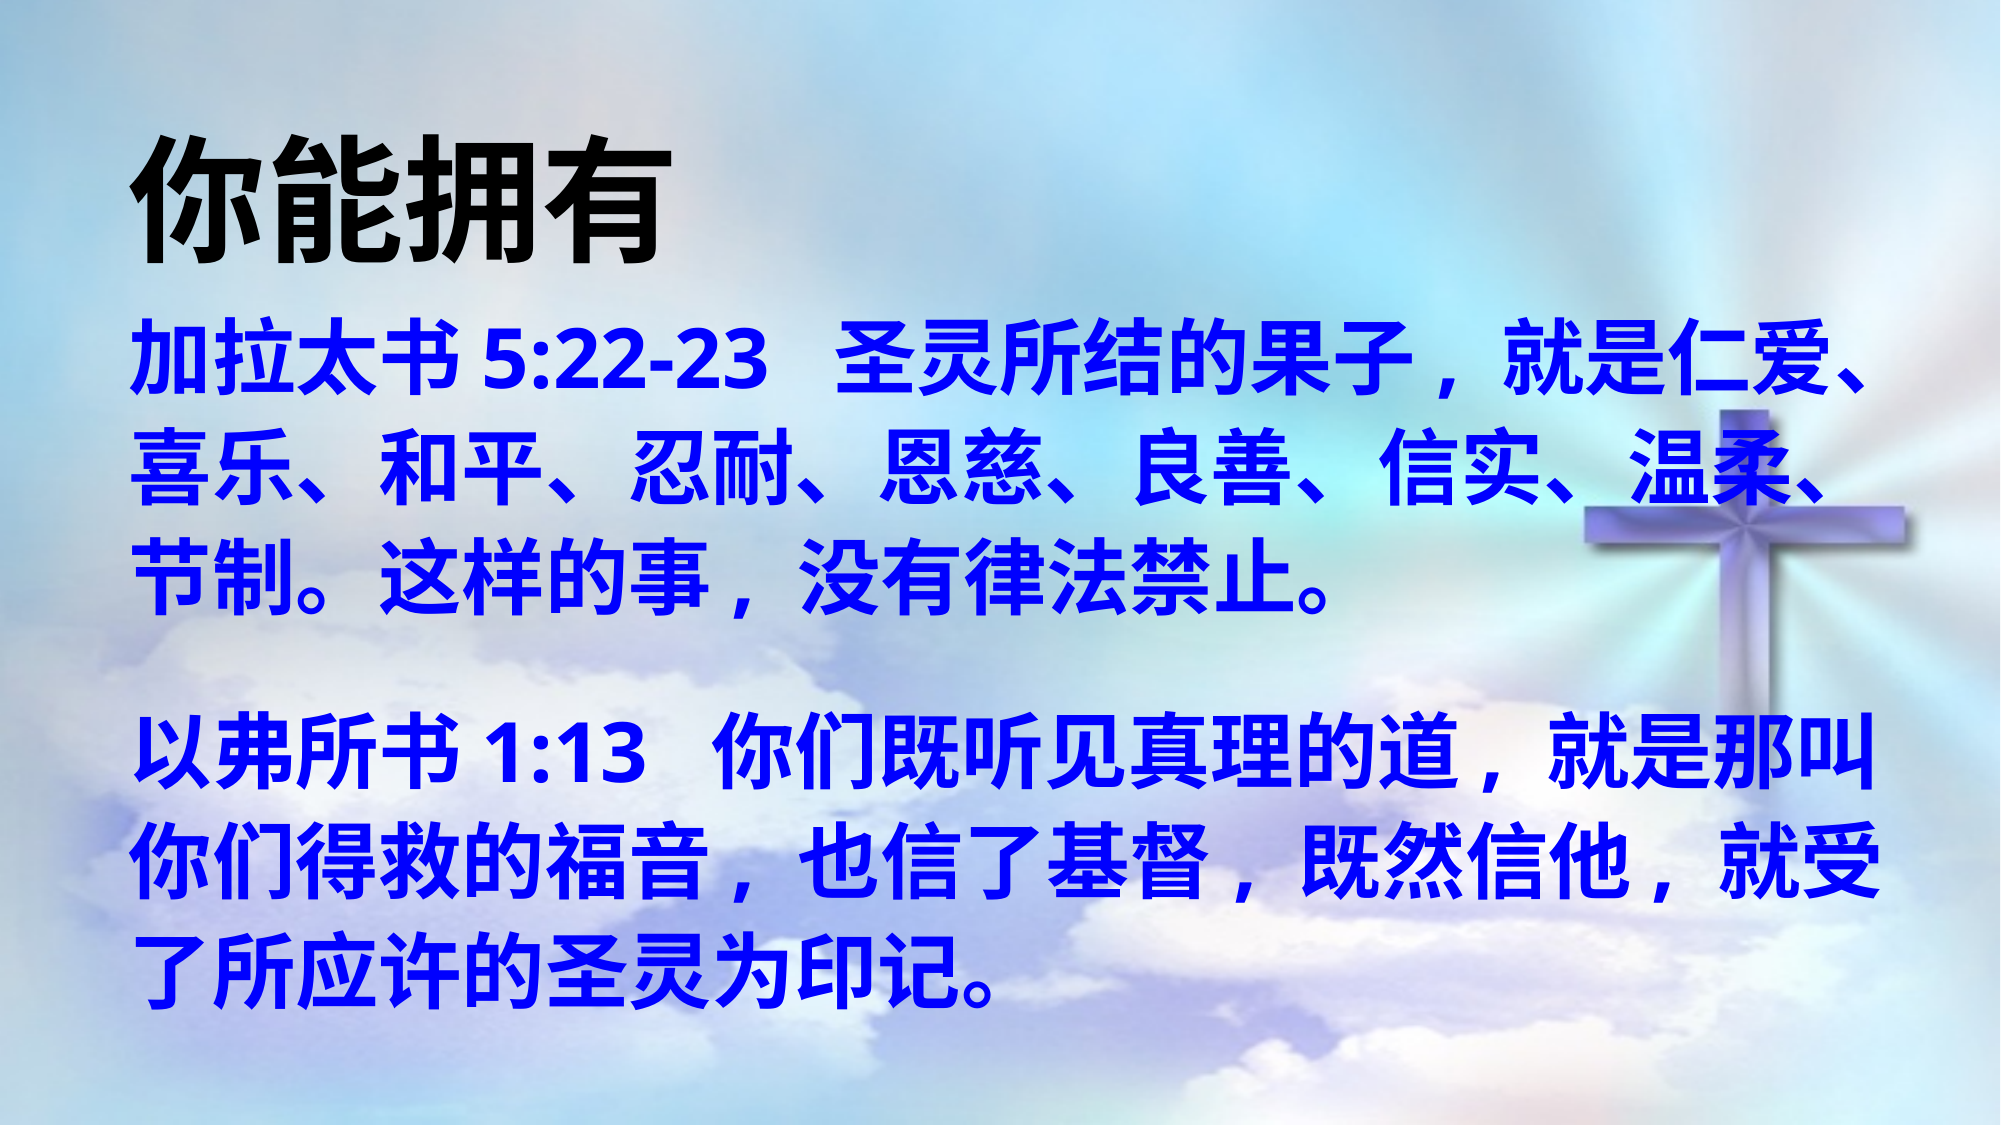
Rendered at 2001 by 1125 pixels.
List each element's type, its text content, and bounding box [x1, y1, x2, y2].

picture [0, 0, 2001, 1125]
text_box 你能拥有 加拉太书5:22-23 圣灵所结的果子, 就是仁爱、喜乐、和平、忍耐、恩慈、良善、信实、温柔、节制。这样的事, 没有律法禁止。 以弗所书1:13 你们既听见真理的道, 就是那叫你们得救的福音, 也信了基督, 既然信他, 就受了所应许的圣灵为印记。 [113, 90, 1946, 1063]
